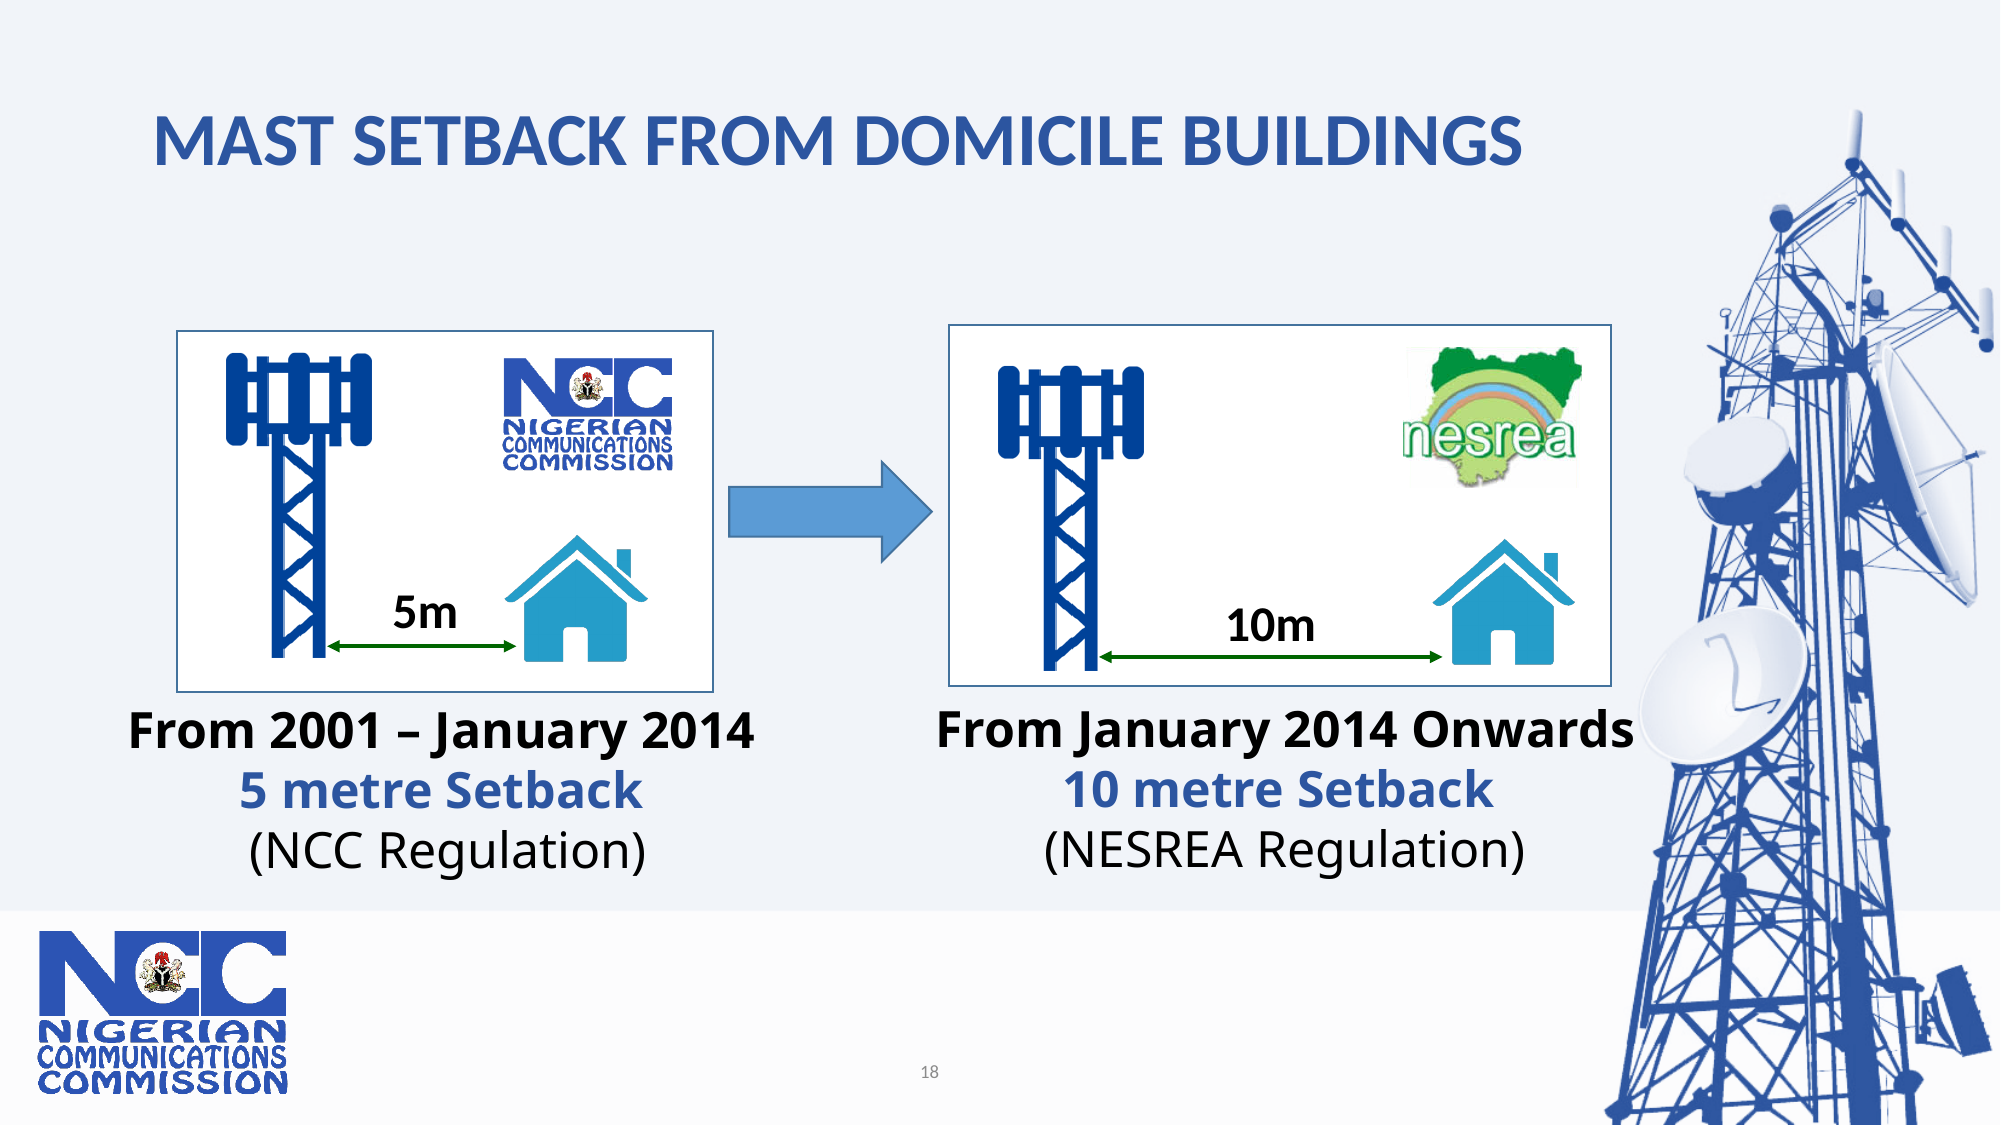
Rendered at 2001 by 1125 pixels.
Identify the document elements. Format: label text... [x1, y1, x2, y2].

title MAST SETBACK FROM DOMICILE BUILDINGS [137, 59, 1625, 223]
text_box [728, 459, 934, 564]
picture [977, 347, 1168, 675]
text_box [948, 324, 1612, 687]
text_box 10m [1210, 583, 1332, 656]
text_box 5m [396, 571, 474, 646]
slide_number 18 [704, 1040, 1155, 1101]
text_box From January 2014 Onwards 10 metre Setback (NESREA Regulation) [920, 690, 1650, 930]
picture [498, 354, 677, 475]
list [502, 524, 650, 672]
picture [1429, 527, 1577, 675]
text_box [176, 330, 714, 691]
picture [31, 925, 294, 1101]
picture [205, 334, 396, 662]
text_box From 2001 – January 2014 5 metre Setback (NCC Regulation) [112, 691, 784, 932]
picture [1403, 347, 1582, 488]
